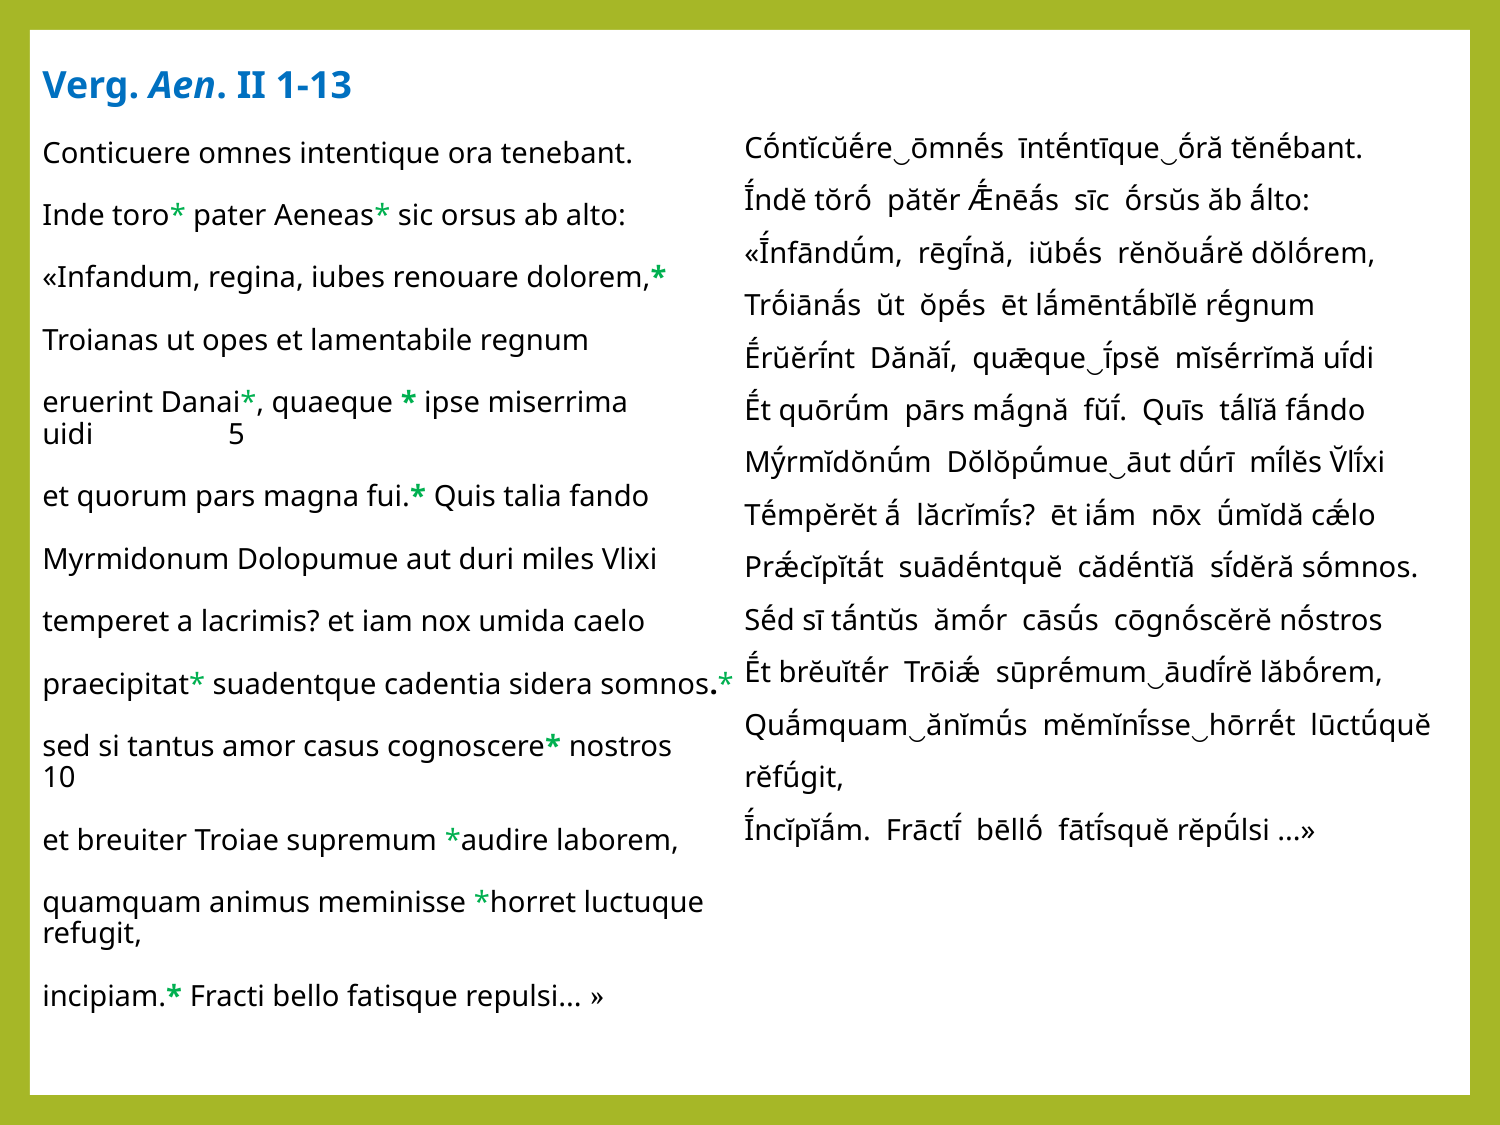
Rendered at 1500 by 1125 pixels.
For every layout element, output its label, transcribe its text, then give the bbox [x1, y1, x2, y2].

text_box Verg. Aen. II 1-13 Conticuere omnes intentique ora tenebant. Inde toro* pater Aeneas* sic orsus ab alto: «Infandum, regina, iubes renouare dolorem,* Troianas ut opes et lamentabile regnum eruerint Danai*, quaeque * ipse miserrima uidi 5 et quorum pars magna fui.* Quis talia fando Myrmidonum Dolopumue aut duri miles Vlixi temperet a lacrimis? et iam nox umida caelo praecipitat* suadentque cadentia sidera somnos.* sed si tantus amor casus cognoscere* nostros 10 et breuiter Troiae supremum *audire laborem, quamquam animus meminisse *horret luctuque refugit, incipiam.* Fracti bello fatisque repulsi... » [27, 36, 825, 1020]
text_box Cṓntĭcŭḗre‿ōmnḗs īntḗntīque‿ṓră tĕnḗbant. Ī́ndĕ tŏrṓ pătĕr Ǣ́nēā́s sīc ṓrsŭs ăb ā́lto: «Ī́nfāndū́m, rēgī́nă, iŭbḗs rĕnŏuā́rĕ dŏlṓrem, Trṓiānā́s ŭt ŏpḗs ēt lā́mēntā́bĭlĕ rḗgnum Ḗrŭĕrī́nt Dănăī́, quǣque‿ī́psĕ mĭsḗrrĭmă uī́di Ḗt quōrū́m pārs mā́gnă fŭī́. Quīs tā́lĭă fā́ndo Mȳ́rmĭdŏnū́m Dŏlŏpū́mue‿āut dū́rī mī́lĕs V̆lī́xi Tḗmpĕrĕt ā́ lăcrĭmī́s? ēt iā́m nōx ū́mĭdă cǣ́lo Prǣ́cĭpĭtā́t suādḗntquĕ cădḗntĭă sī́dĕră sṓmnos. Sḗd sī tā́ntŭs ămṓr cāsū́s cōgnṓscĕrĕ nṓstros Ḗt brĕuĭtḗr Trōiǣ́ sūprḗmum‿āudī́rĕ lăbṓrem, Quā́mquam‿ănĭmū́s mĕmĭnī́sse‿hōrrḗt lūctū́quĕ rĕfū́git, Ī́ncĭpĭā́m. Frāctī́ bēllṓ fātī́squĕ rĕpū́lsi ...» [729, 104, 1500, 854]
